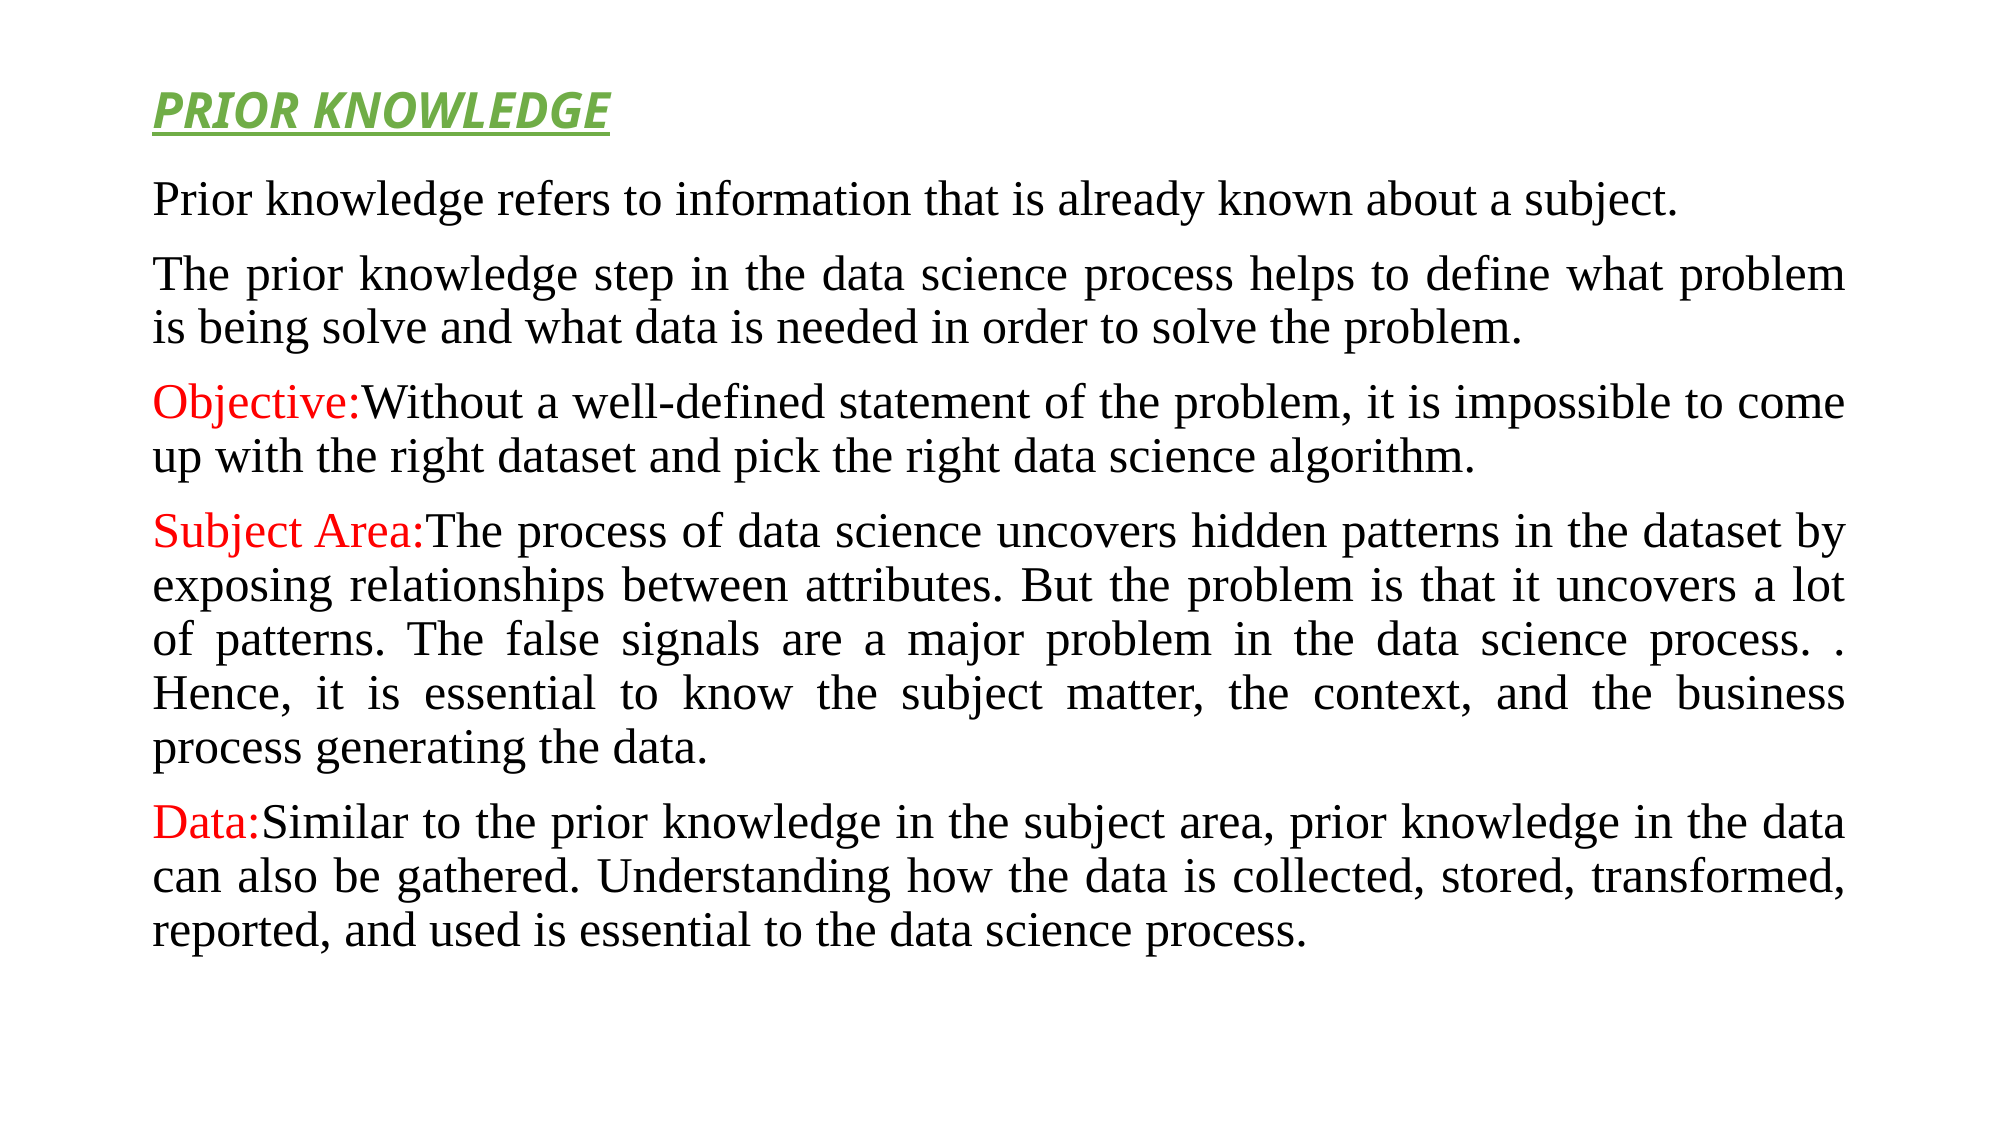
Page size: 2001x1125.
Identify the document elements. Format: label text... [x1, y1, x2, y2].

title PRIOR KNOWLEDGE [137, 59, 1863, 164]
list Prior knowledge refers to information that is already known about a subject. The prior knowledge step in the data science process helps to define what problem is being solve and what data is needed in order to solve the problem. Objective:Without a well-defined statement of the problem, it is impossible to come up with the right dataset and pick the right data science algorithm. Subject Area:The process of data science uncovers hidden patterns in the dataset by exposing relationships between attributes. But the problem is that it uncovers a lot of patterns. The false signals are a major problem in the data science process. . Hence, it is essential to know the subject matter, the context, and the business process generating the data. Data:Similar to the prior knowledge in the subject area, prior knowledge in the data can also be gathered. Understanding how the data is collected, stored, transformed, reported, and used is essential to the data science process. [137, 164, 1863, 1014]
